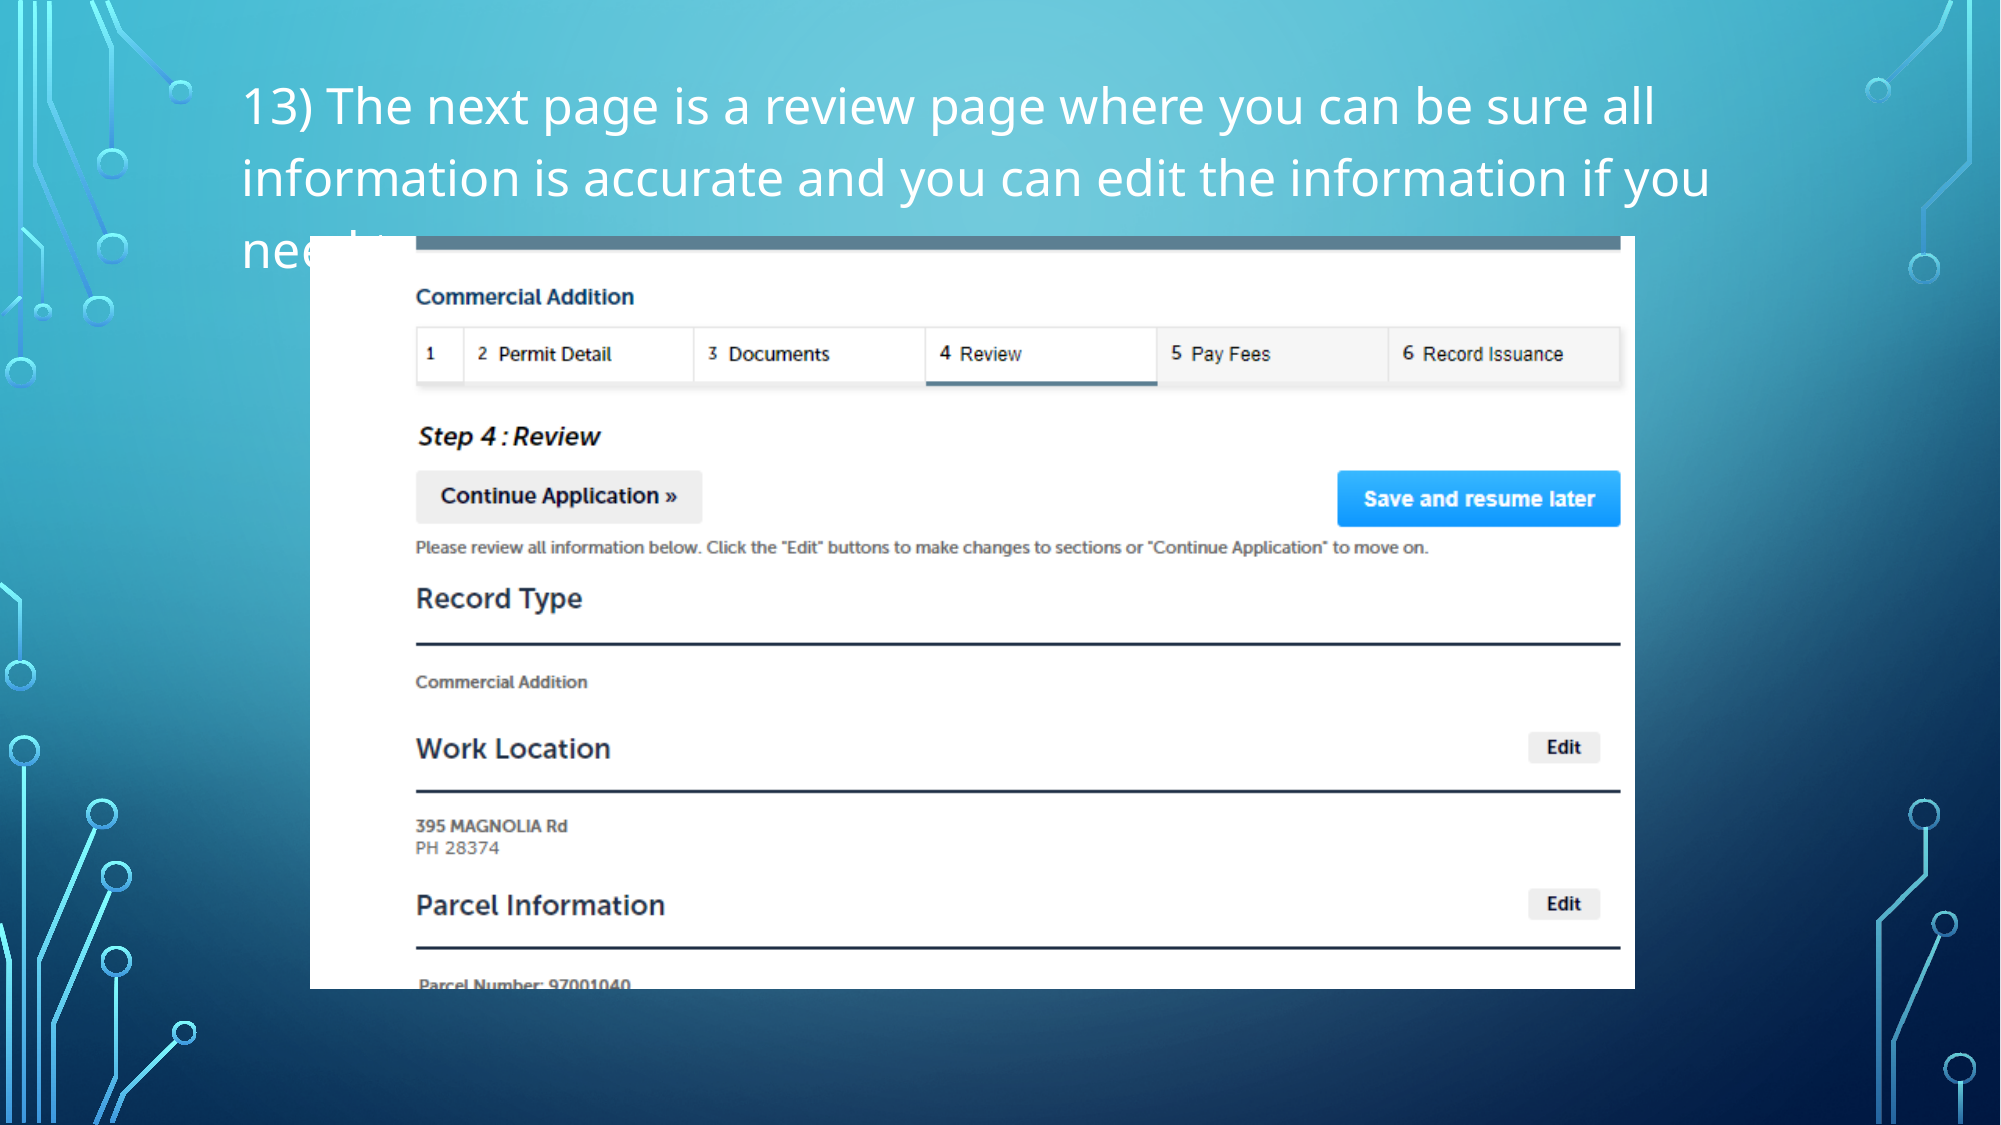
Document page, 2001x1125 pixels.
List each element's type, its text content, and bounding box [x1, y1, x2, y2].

list 13) The next page is a review page where you can be sure all information is accurate and you can edit the information if you need to. [226, 55, 1852, 280]
picture [310, 236, 1635, 989]
